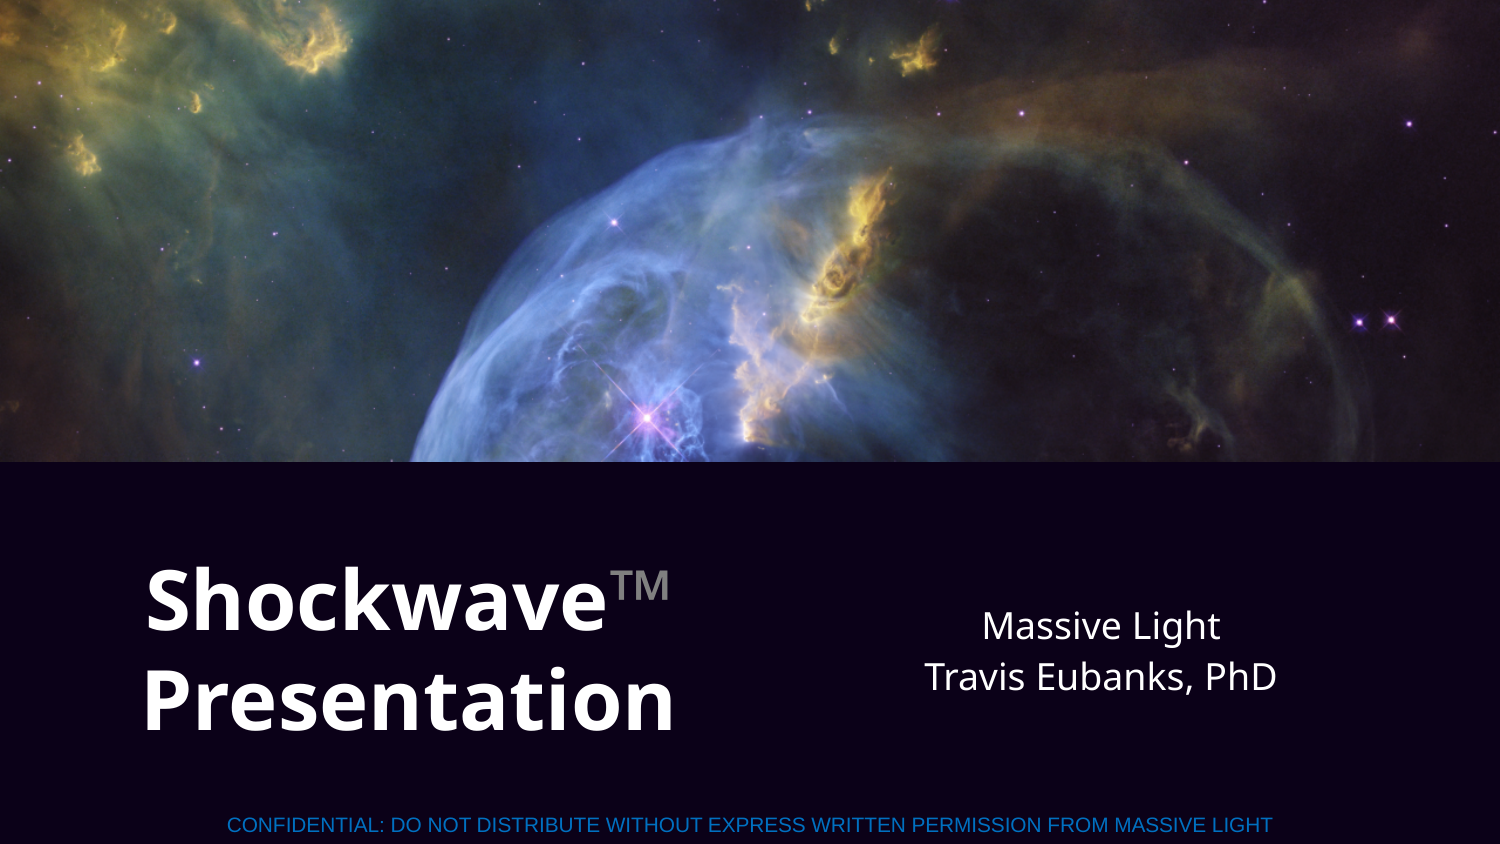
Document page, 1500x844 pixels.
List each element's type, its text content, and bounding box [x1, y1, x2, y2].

picture [0, 0, 1500, 462]
text_box CONFIDENTIAL: DO NOT DISTRIBUTE WITHOUT EXPRESS WRITTEN PERMISSION FROM MASSIVE LIGHT [0, 803, 1500, 844]
title Shockwave™ Presentation [18, 532, 801, 766]
text_box Massive Light Travis Eubanks, PhD [904, 588, 1299, 706]
